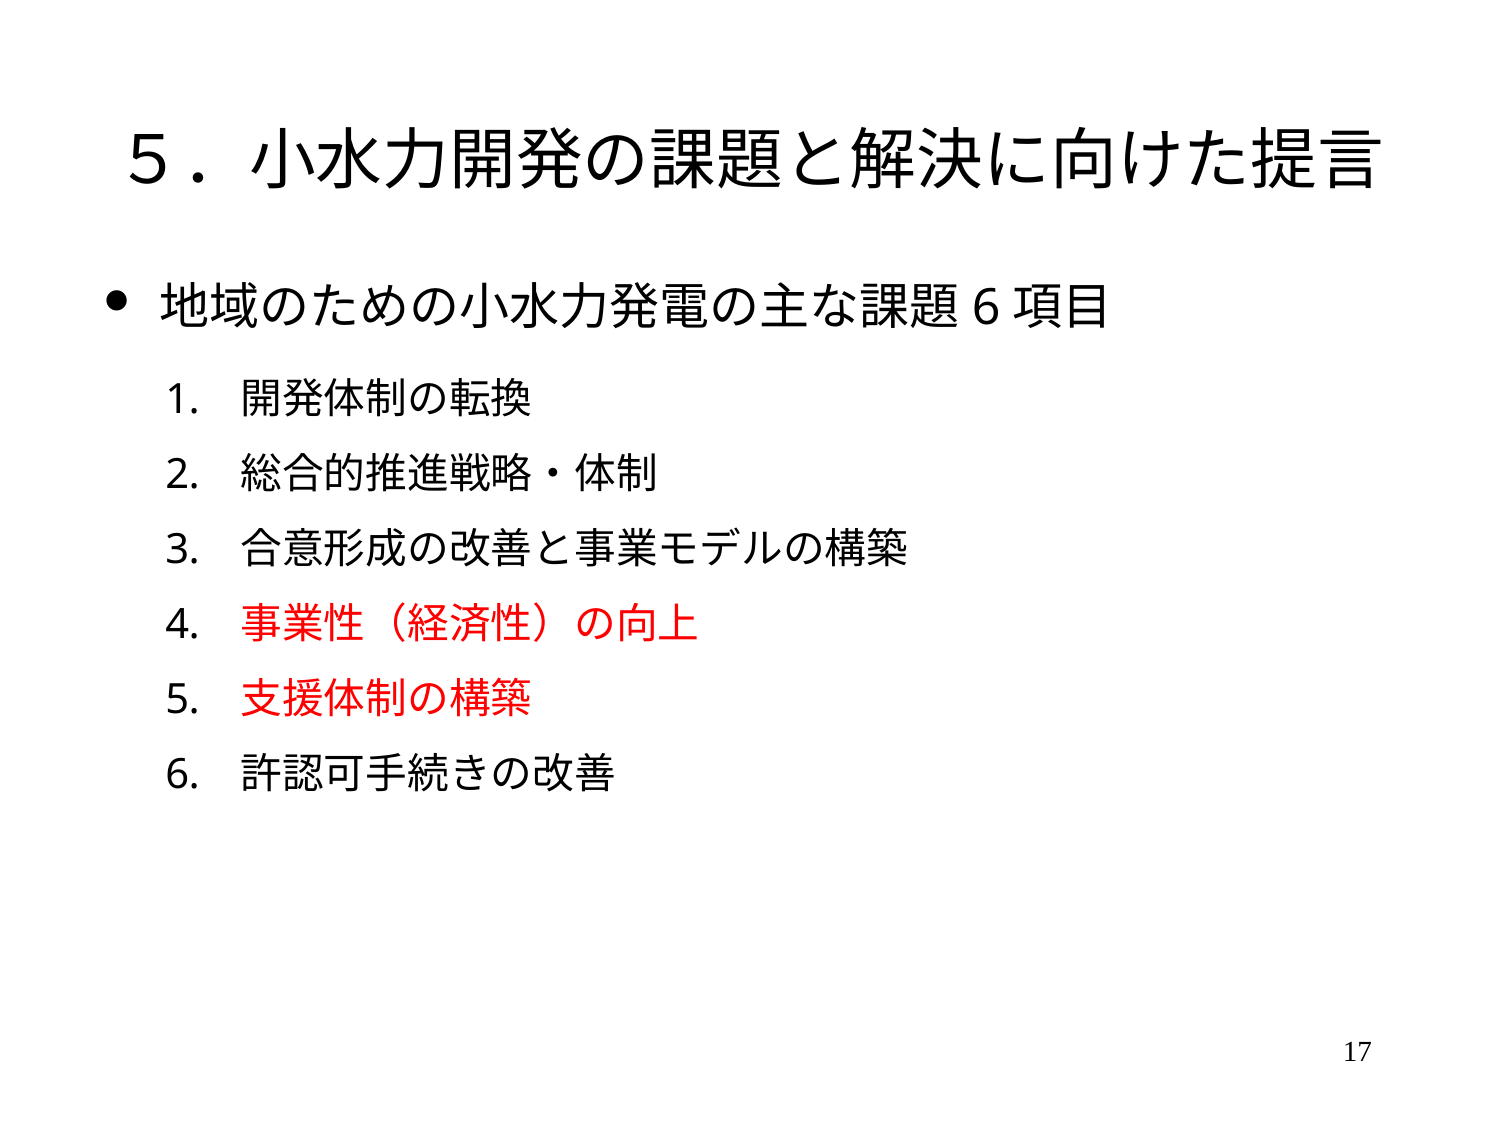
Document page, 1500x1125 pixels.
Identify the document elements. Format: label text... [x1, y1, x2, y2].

list 地域のための小水力発電の主な課題6項目 開発体制の転換 総合的推進戦略・体制 合意形成の改善と事業モデルの構築 事業性（経済性）の向上 支援体制の構築 許認可手続きの改善 [88, 267, 1412, 926]
slide_number 17 [1074, 1024, 1388, 1101]
title ５．小水力開発の課題と解決に向けた提言 [41, 68, 1459, 246]
